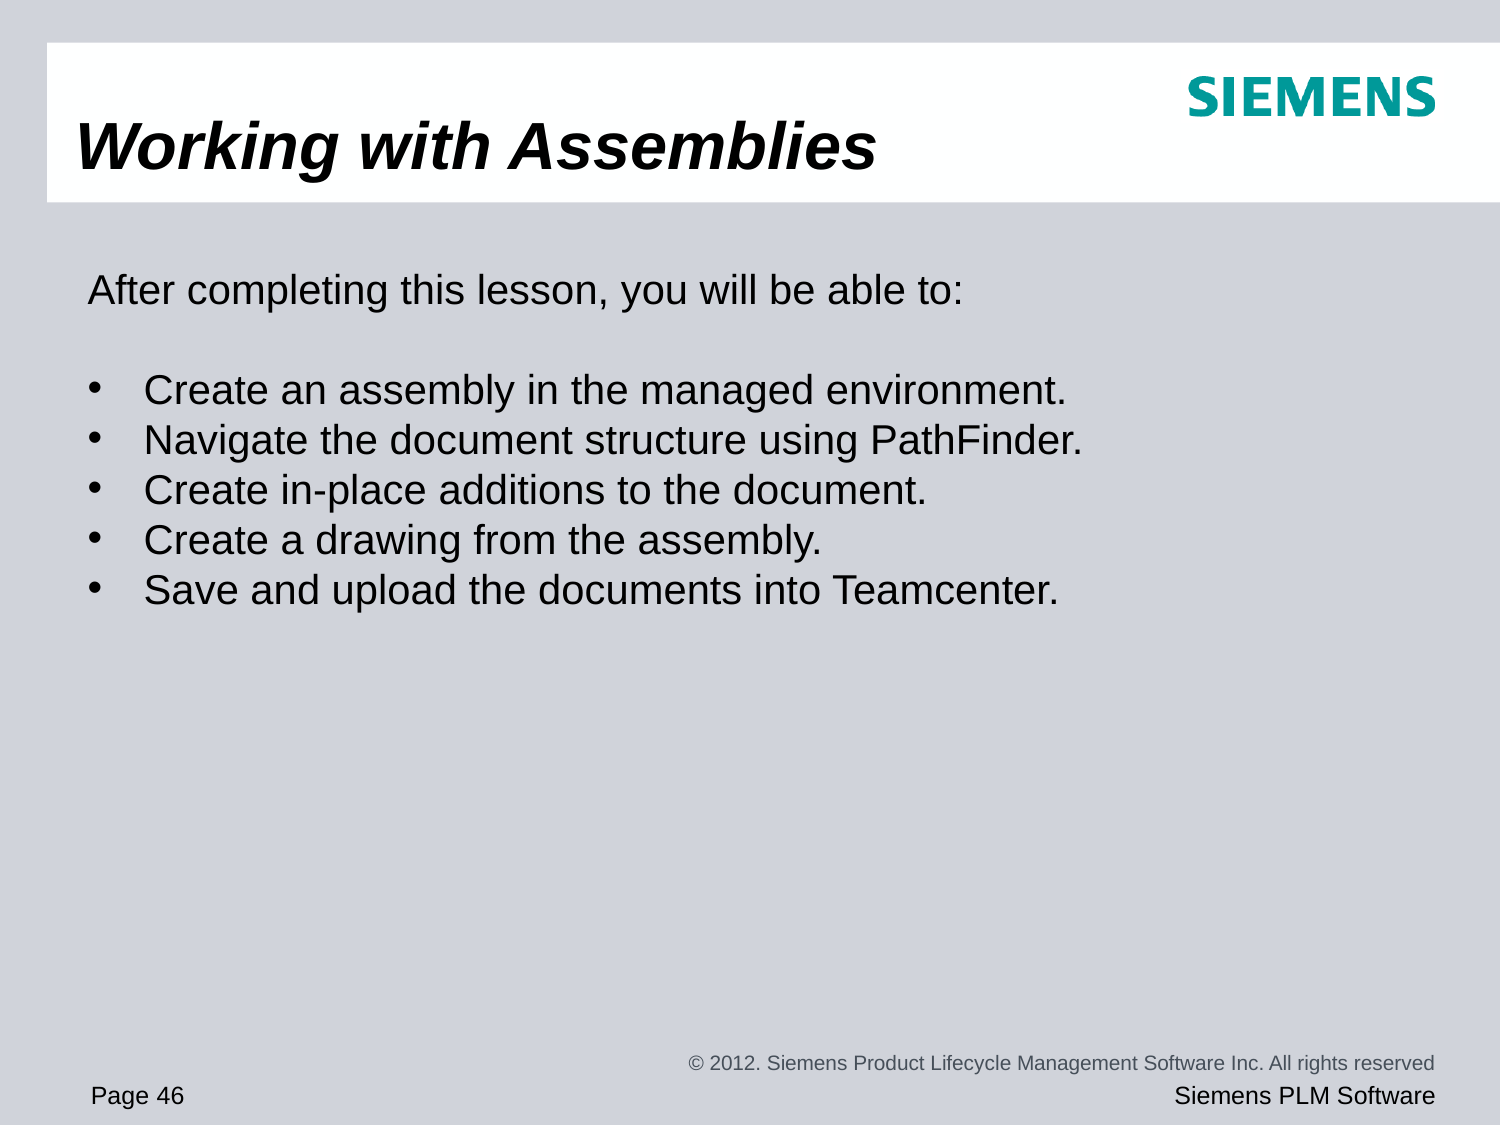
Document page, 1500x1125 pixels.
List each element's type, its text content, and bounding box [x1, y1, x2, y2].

title Working with Assemblies [74, 49, 1095, 183]
picture [1181, 69, 1444, 123]
list After completing this lesson, you will be able to: Create an assembly in the managed environment. Navigate the document structure using PathFinder. Create in-place additions to the document. Create a drawing from the assembly. Save and upload the documents into Teamcenter. [87, 262, 1438, 1013]
